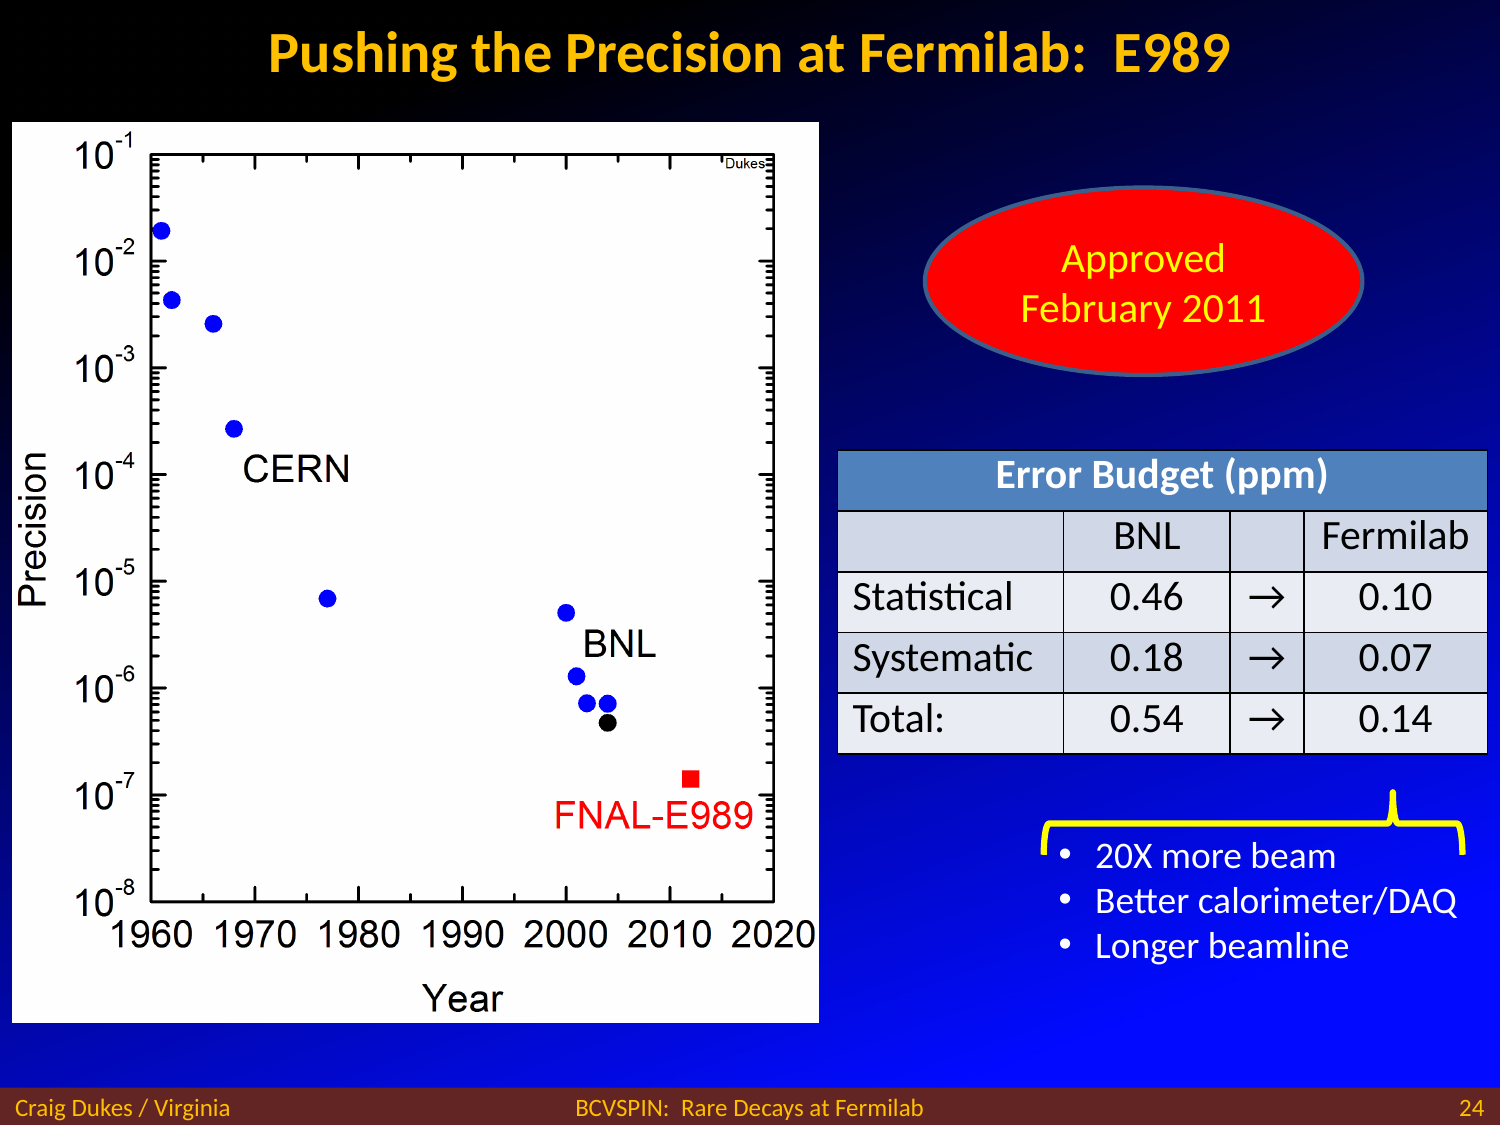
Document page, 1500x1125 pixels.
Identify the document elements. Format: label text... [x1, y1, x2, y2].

title Pushing the Precision at Fermilab: E989 [0, 0, 1500, 100]
table_cell Statistical [838, 573, 1063, 632]
footer BCVSPIN: Rare Decays at Fermilab [525, 1087, 975, 1125]
table_cell 0.07 [1305, 633, 1487, 692]
text_box [1042, 791, 1464, 855]
table_cell → [1231, 694, 1303, 753]
slide_number 24 [1049, 1087, 1500, 1125]
table_cell 0.54 [1064, 694, 1229, 753]
table_cell [1231, 512, 1303, 571]
table_cell 0.14 [1305, 694, 1487, 753]
slide_number Craig Dukes / Virginia [0, 1087, 450, 1125]
table_cell 0.46 [1064, 573, 1229, 632]
table_header Error Budget (ppm) [838, 451, 1487, 510]
table_cell [838, 512, 1063, 571]
table_cell Systematic [838, 633, 1063, 692]
table_cell Fermilab [1305, 512, 1487, 571]
picture [0, 100, 1500, 1087]
table_cell BNL [1064, 512, 1229, 571]
text_box 20X more beam Better calorimeter/DAQ Longer beamline [1043, 823, 1488, 974]
table_cell 0.18 [1064, 633, 1229, 692]
text_box Approved February 2011 [922, 185, 1365, 378]
table_cell → [1231, 633, 1303, 692]
table_cell 0.10 [1305, 573, 1487, 632]
table_cell Total: [838, 694, 1063, 753]
table_cell → [1231, 573, 1303, 632]
